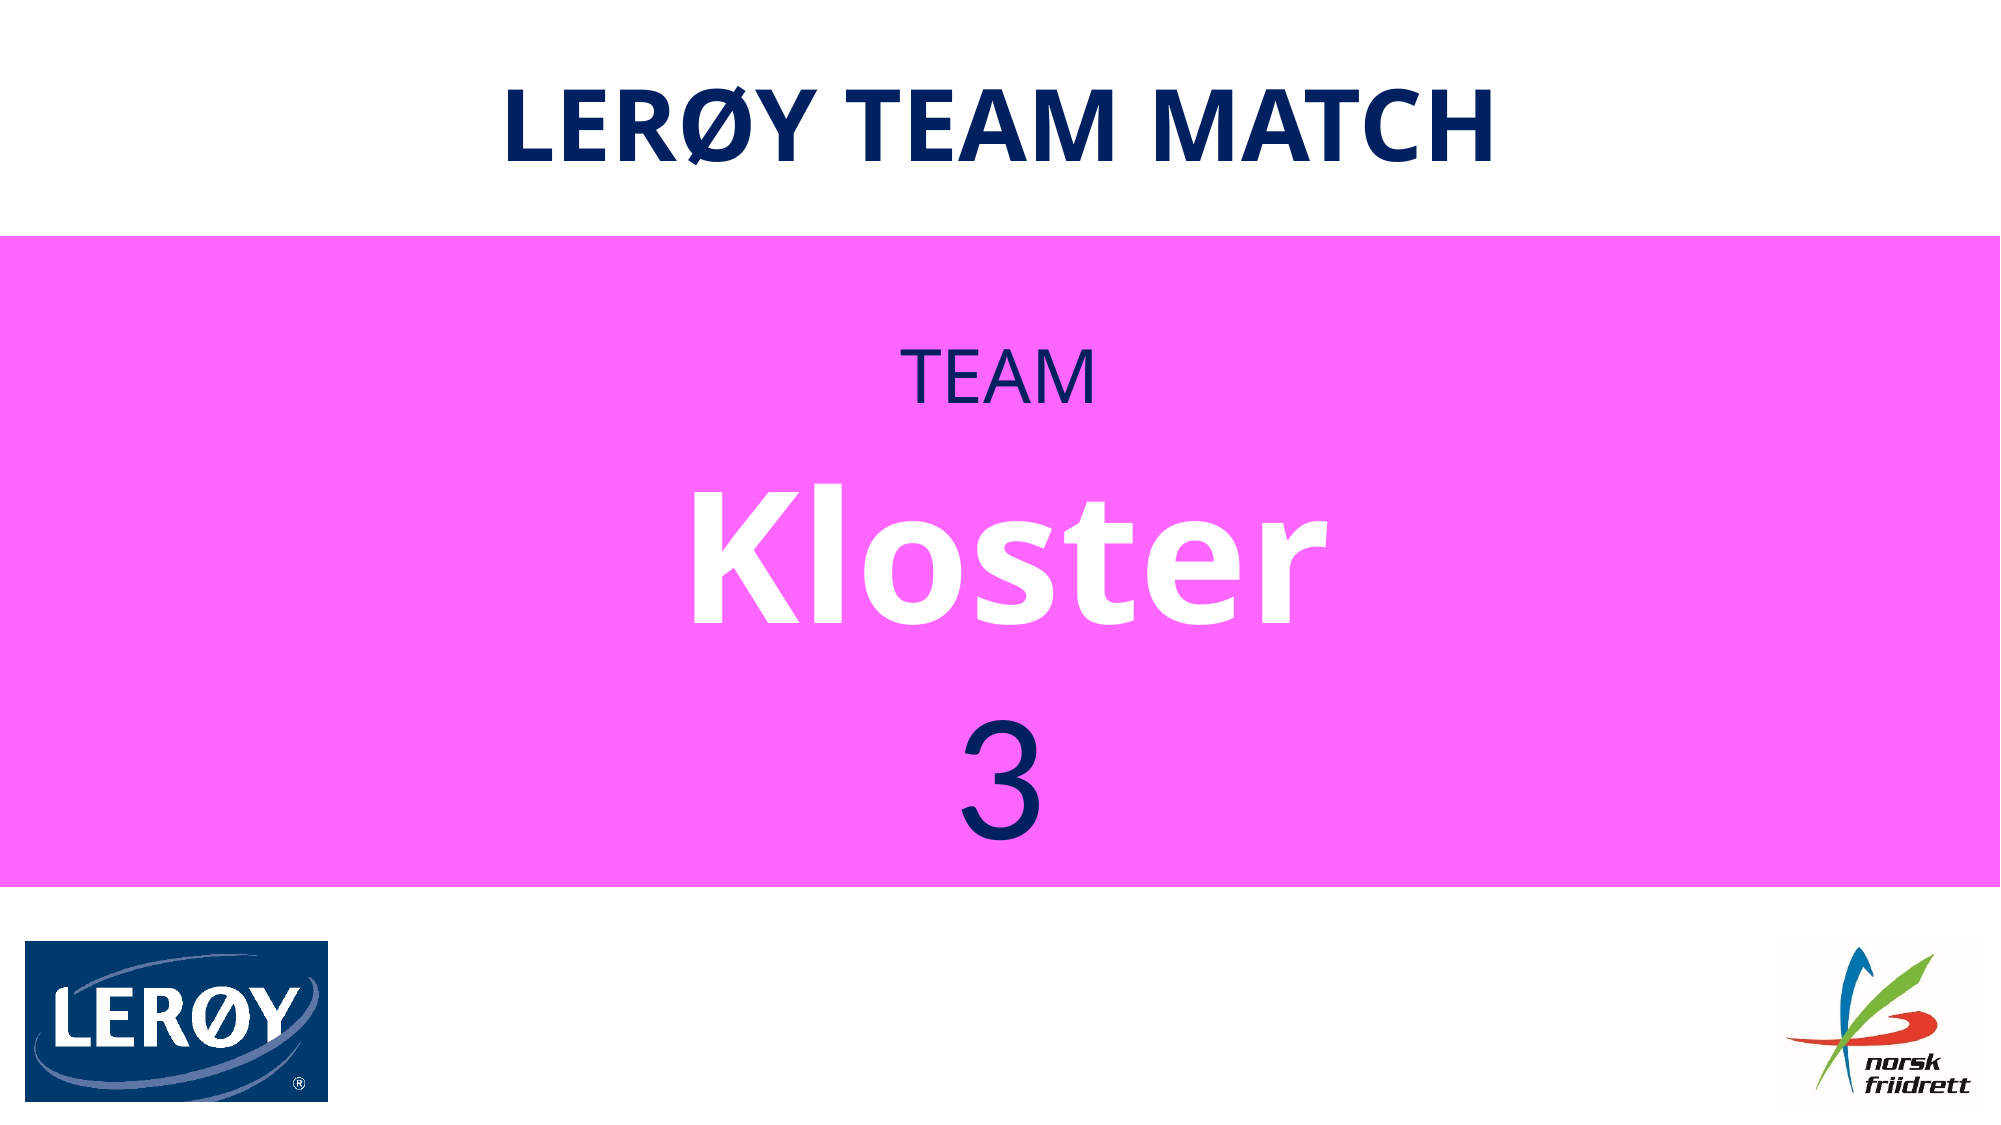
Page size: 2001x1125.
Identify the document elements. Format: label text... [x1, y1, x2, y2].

text_box TEAM [777, 320, 1222, 426]
picture [25, 941, 328, 1102]
text_box LERØY TEAM MATCH [55, 54, 1945, 190]
text_box 3 [126, 648, 1873, 884]
text_box Kloster [131, 432, 1879, 668]
picture [1772, 932, 1985, 1111]
text_box [0, 236, 2000, 887]
